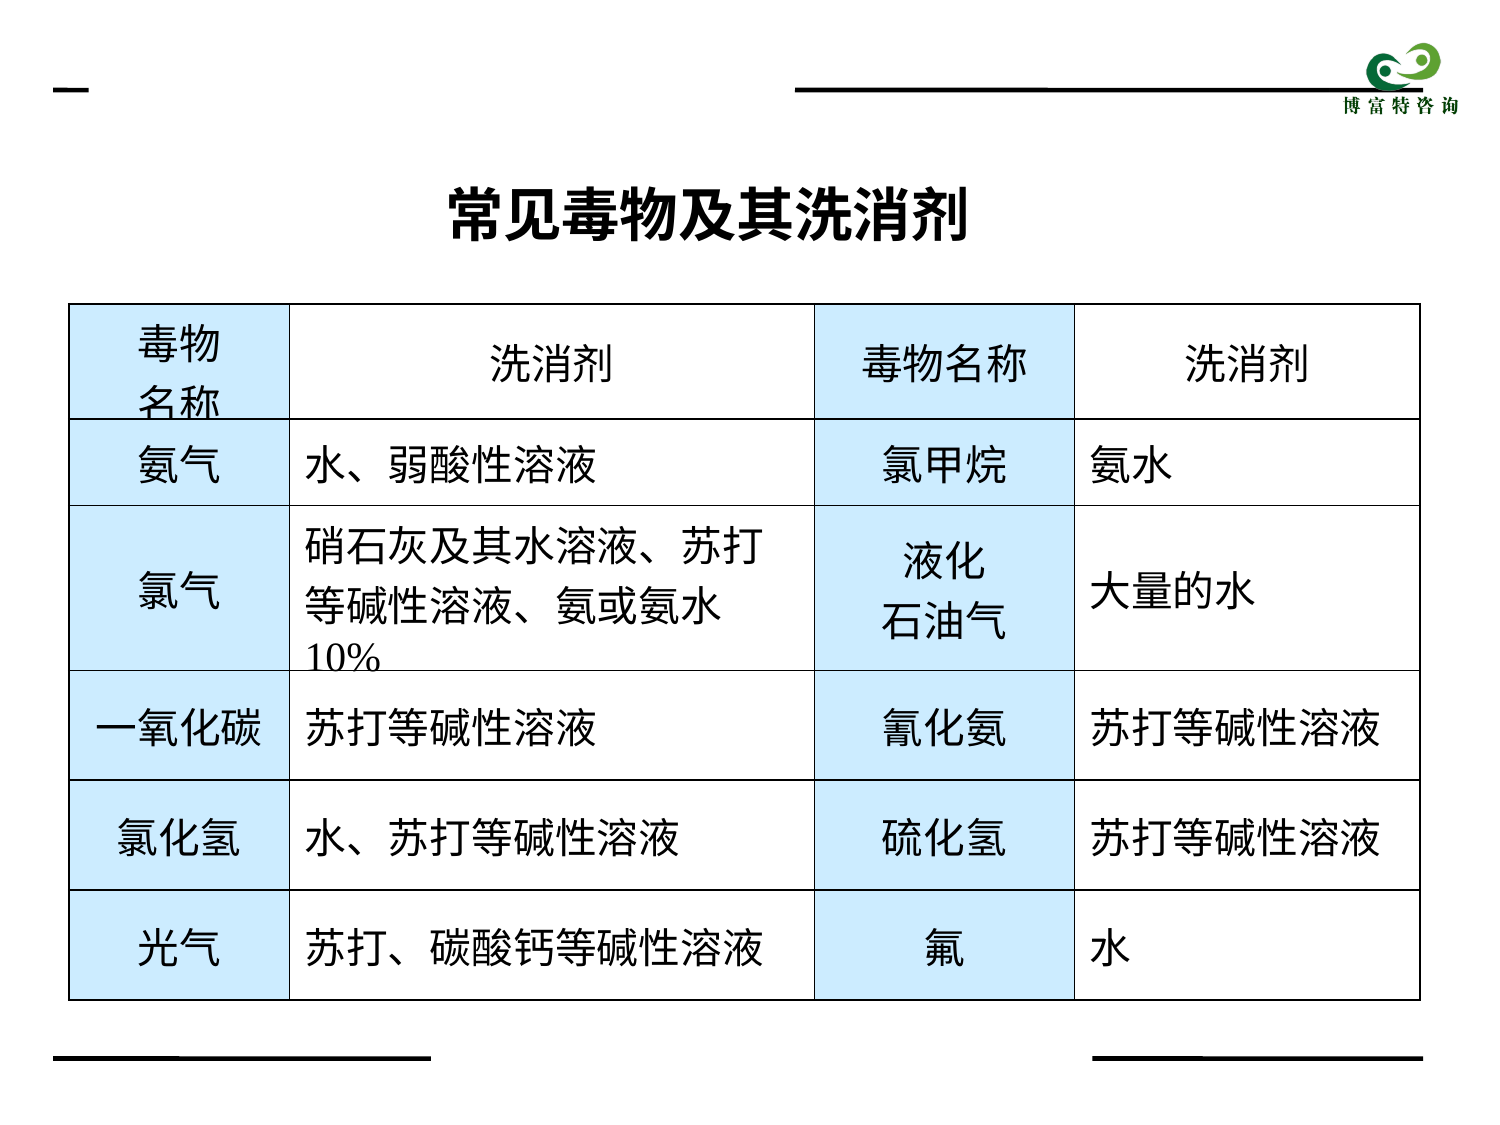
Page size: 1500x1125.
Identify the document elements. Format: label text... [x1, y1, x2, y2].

table_cell 水、弱酸性溶液 [290, 420, 814, 505]
table_cell 大量的水 [1075, 506, 1419, 670]
table_cell 氟 [815, 891, 1074, 999]
table_cell 氯甲烷 [815, 420, 1074, 505]
table_cell 一氧化碳 [70, 671, 289, 779]
table_cell 苏打等碱性溶液 [290, 671, 814, 779]
table_cell 液化 石油气 [815, 506, 1074, 670]
table_cell 硝石灰及其水溶液、苏打等碱性溶液、氨或氨水10% [290, 506, 814, 670]
table_cell 氰化氨 [815, 671, 1074, 779]
table_header 毒物名称 [815, 305, 1074, 418]
table_cell 氨水 [1075, 420, 1419, 505]
table_cell 水 [1075, 891, 1419, 999]
table_header 毒物 名称 [70, 305, 289, 418]
table_cell 光气 [70, 891, 289, 999]
table_cell 苏打等碱性溶液 [1075, 671, 1419, 779]
table_cell 氨气 [70, 420, 289, 505]
table_cell 水、苏打等碱性溶液 [290, 781, 814, 889]
table_cell 硫化氢 [815, 781, 1074, 889]
table_header 洗消剂 [290, 305, 814, 418]
table_header 洗消剂 [1075, 305, 1419, 418]
table_cell 氯化氢 [70, 781, 289, 889]
table_cell 苏打、碳酸钙等碱性溶液 [290, 891, 814, 999]
text_box 常见毒物及其洗消剂 [430, 170, 985, 256]
picture [1329, 42, 1477, 117]
table_cell 氯气 [70, 506, 289, 670]
table_cell 苏打等碱性溶液 [1075, 781, 1419, 889]
